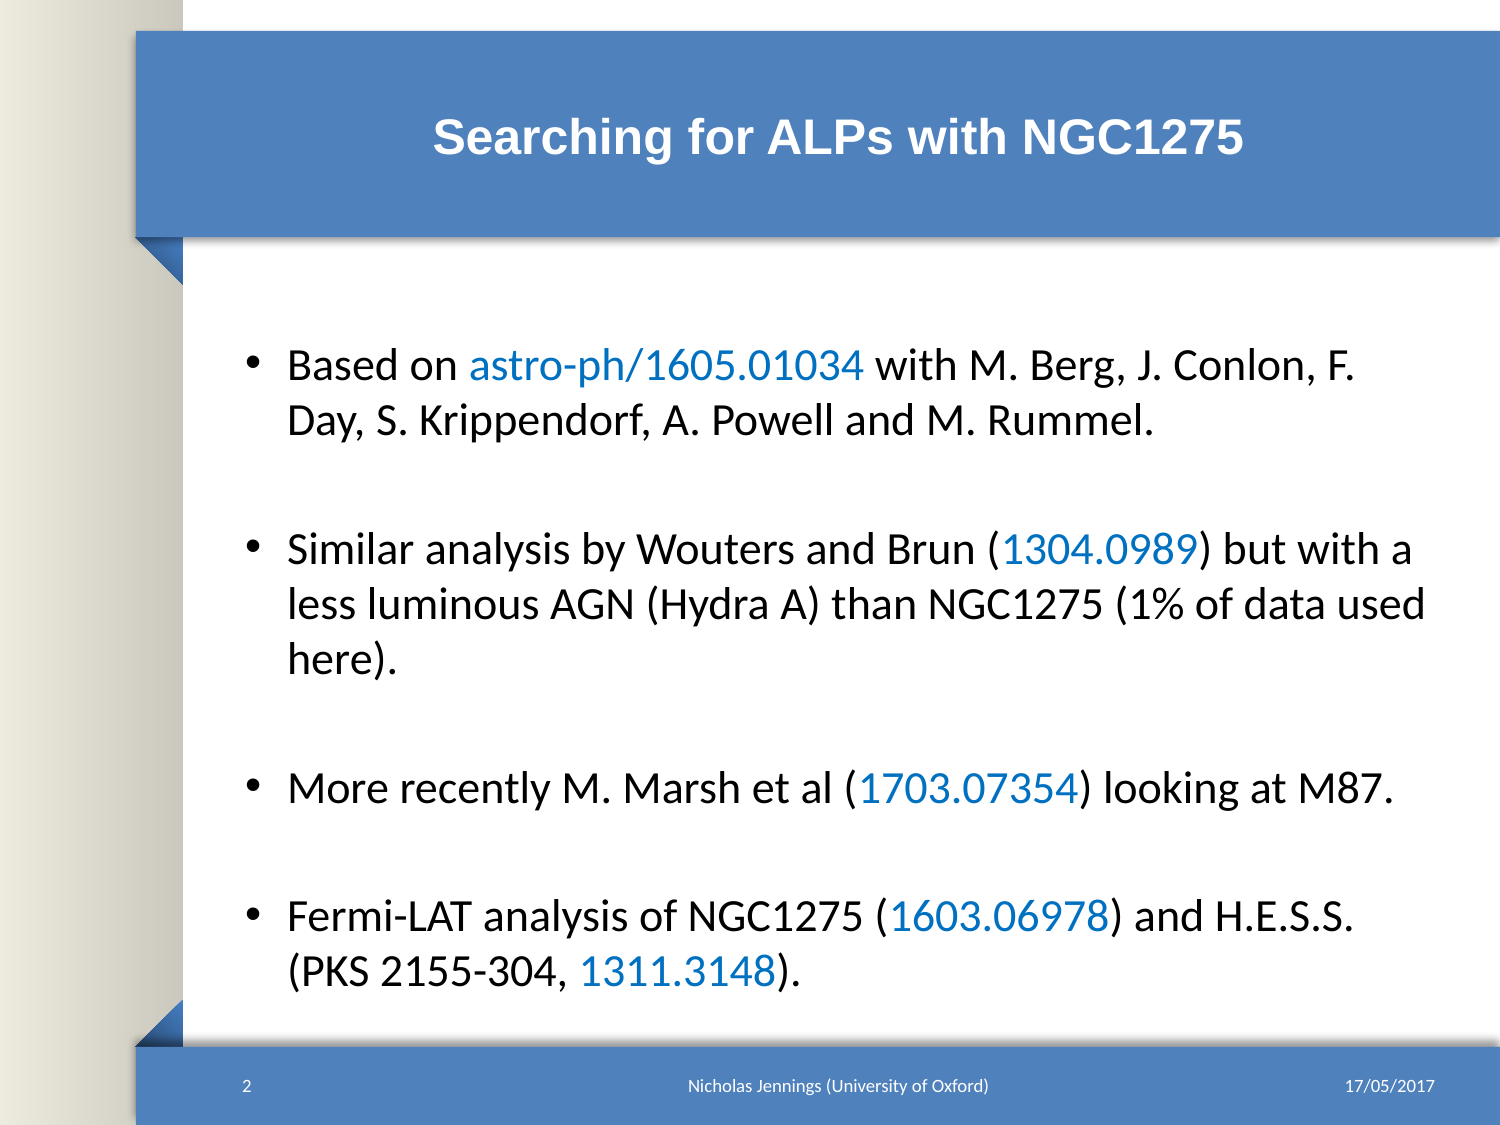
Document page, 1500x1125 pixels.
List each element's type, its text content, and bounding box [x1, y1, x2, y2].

footer Nicholas Jennings (University of Oxford) [601, 1054, 1077, 1115]
slide_number 2 [227, 1054, 578, 1115]
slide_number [1100, 1054, 1451, 1115]
title Searching for ALPs with NGC1275 [230, 57, 1447, 211]
